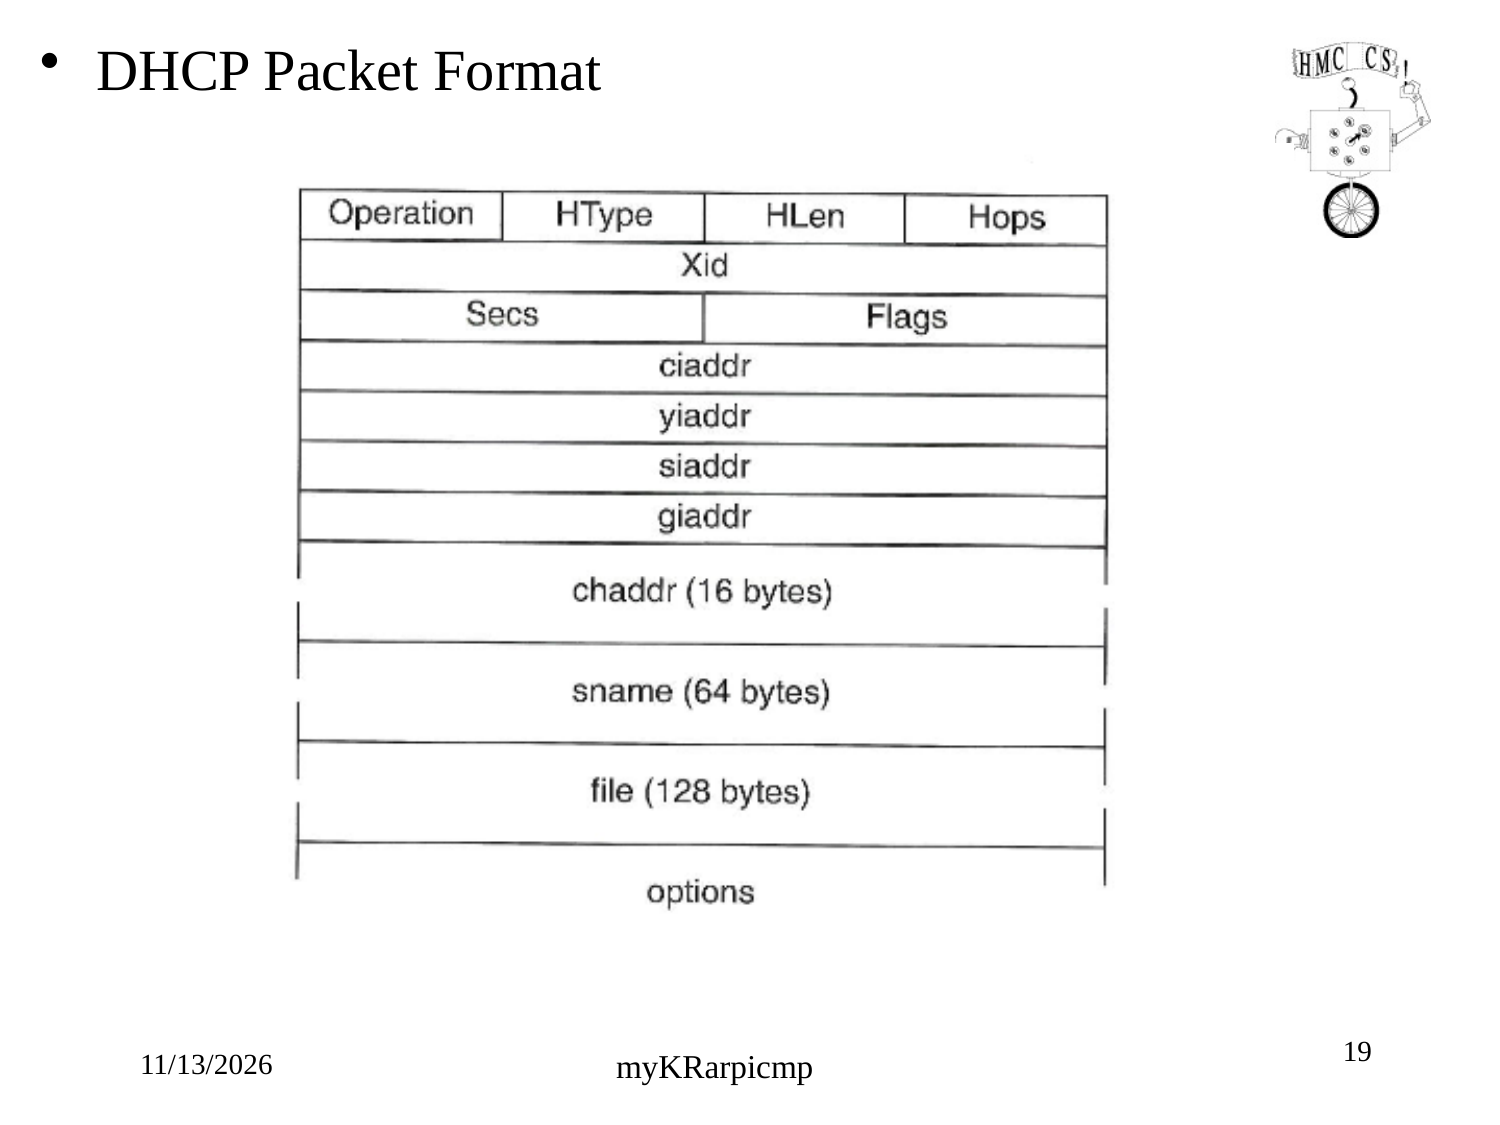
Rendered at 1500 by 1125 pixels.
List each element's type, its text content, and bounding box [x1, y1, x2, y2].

picture [206, 143, 1294, 982]
slide_number 19 [1074, 1024, 1388, 1101]
picture [1313, 37, 1431, 238]
list DHCP Packet Format [24, 24, 1313, 975]
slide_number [124, 1037, 413, 1088]
